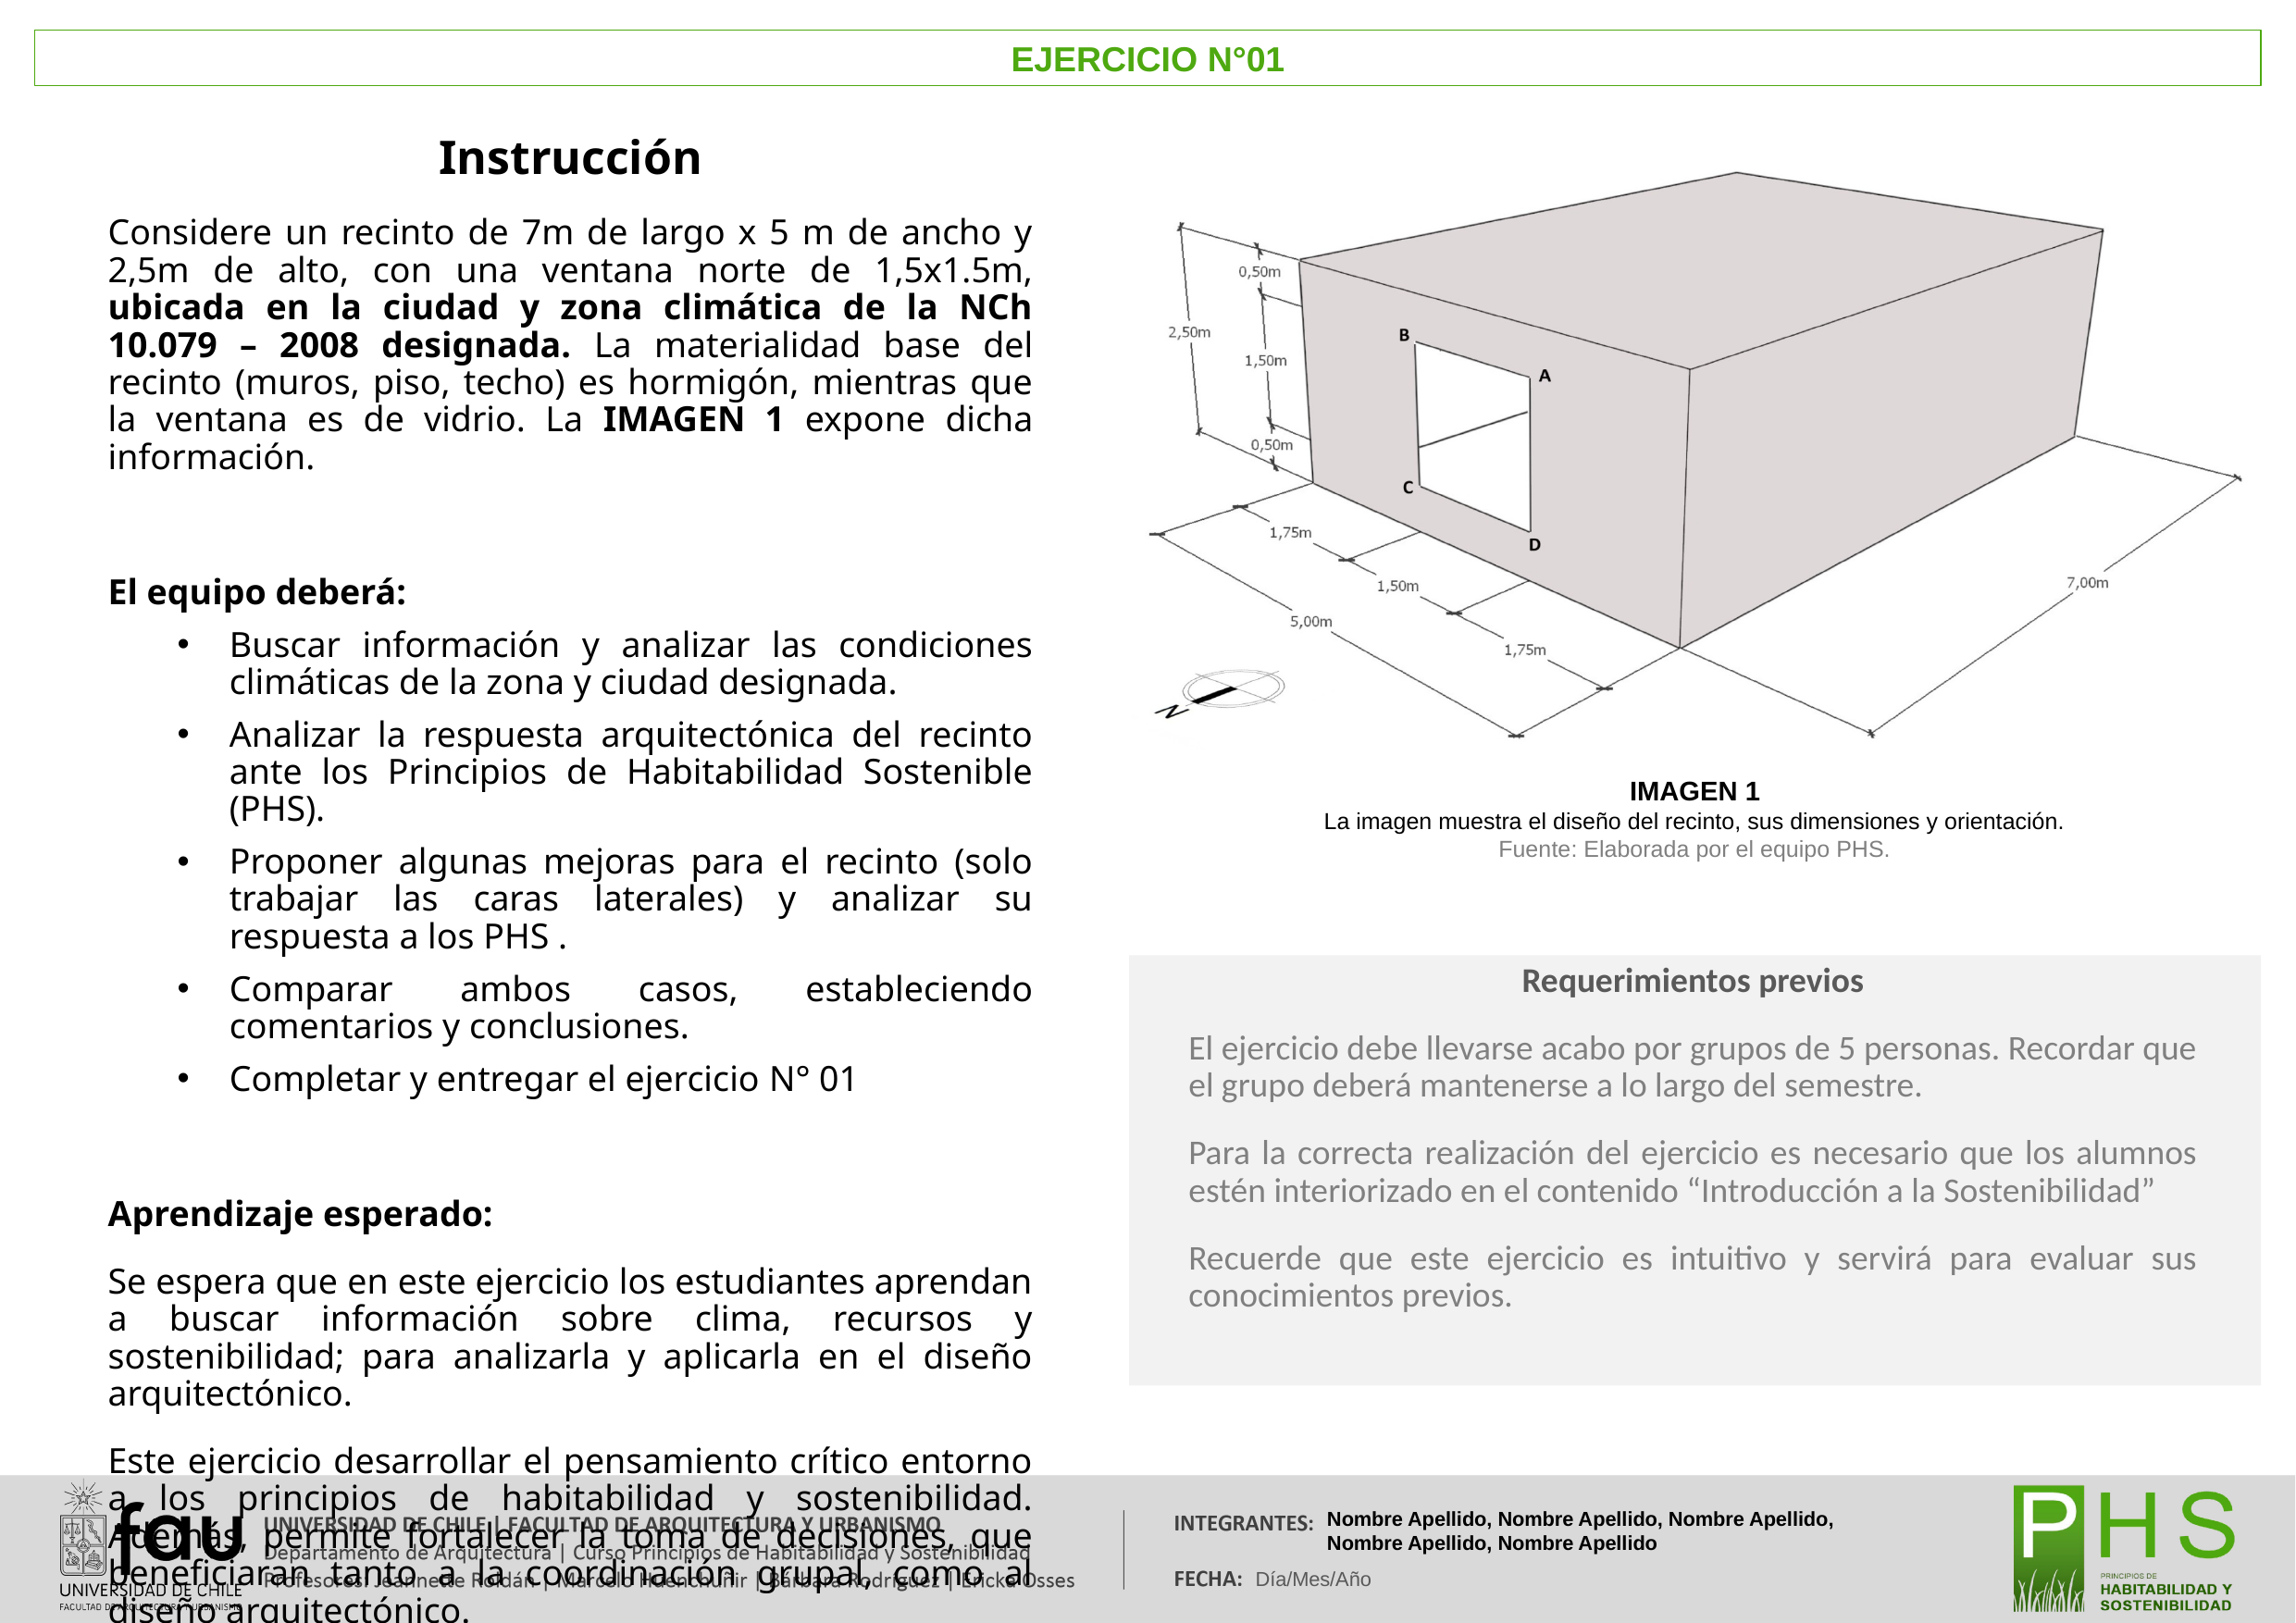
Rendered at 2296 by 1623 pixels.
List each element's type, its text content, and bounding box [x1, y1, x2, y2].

text_box Nombre Apellido, Nombre Apellido, Nombre Apellido, Nombre Apellido, Nombre Apellido [1312, 1499, 1981, 1562]
text_box Instrucción Considere un recinto de 7m de largo x 5 m de ancho y 2,5m de alto, con una ventana norte de 1,5x1.5m, ubicada en la ciudad y zona climática de la NCh 10.079 – 2008 designada. La materialidad base del recinto (muros, piso, techo) es hormigón, mientras que la ventana es de vidrio. La IMAGEN 1 expone dicha información. El equipo deberá: Buscar información y analizar las condiciones climáticas de la zona y ciudad designada. Analizar la respuesta arquitectónica del recinto ante los Principios de Habitabilidad Sostenible (PHS). Proponer algunas mejoras para el recinto (solo trabajar las caras laterales) y analizar su respuesta a los PHS . Comparar ambos casos, estableciendo comentarios y conclusiones. Completar y entregar el ejercicio N° 01 Aprendizaje esperado: Se espera que en este ejercicio los estudiantes aprendan a buscar información sobre clima, recursos y sostenibilidad; para analizarla y aplicarla en el diseño arquitectónico. Este ejercicio desarrollar el pensamiento crítico entorno a los principios de habitabilidad y sostenibilidad. Además, permite fortalecer la toma de decisiones, que beneficiaran tanto a la coordinación grupal, como al diseño arquitectónico. [93, 128, 1048, 1356]
text_box [1127, 953, 2263, 1387]
text_box IMAGEN 1 La imagen muestra el diseño del recinto, sus dimensiones y orientación. Fuente: Elaborada por el equipo PHS. [1129, 766, 2262, 869]
picture [0, 0, 2296, 1623]
text_box Día/Mes/Año [1241, 1559, 1435, 1598]
text_box Requerimientos previos El ejercicio debe llevarse acabo por grupos de 5 personas. Recordar que el grupo deberá mantenerse a lo largo del semestre. Para la correcta realización del ejercicio es necesario que los alumnos estén interiorizado en el contenido “Introducción a la Sostenibilidad” Recuerde que este ejercicio es intuitivo y servirá para evaluar sus conocimientos previos. [1174, 955, 2212, 1441]
text_box EJERCICIO N°01 [34, 30, 2262, 86]
